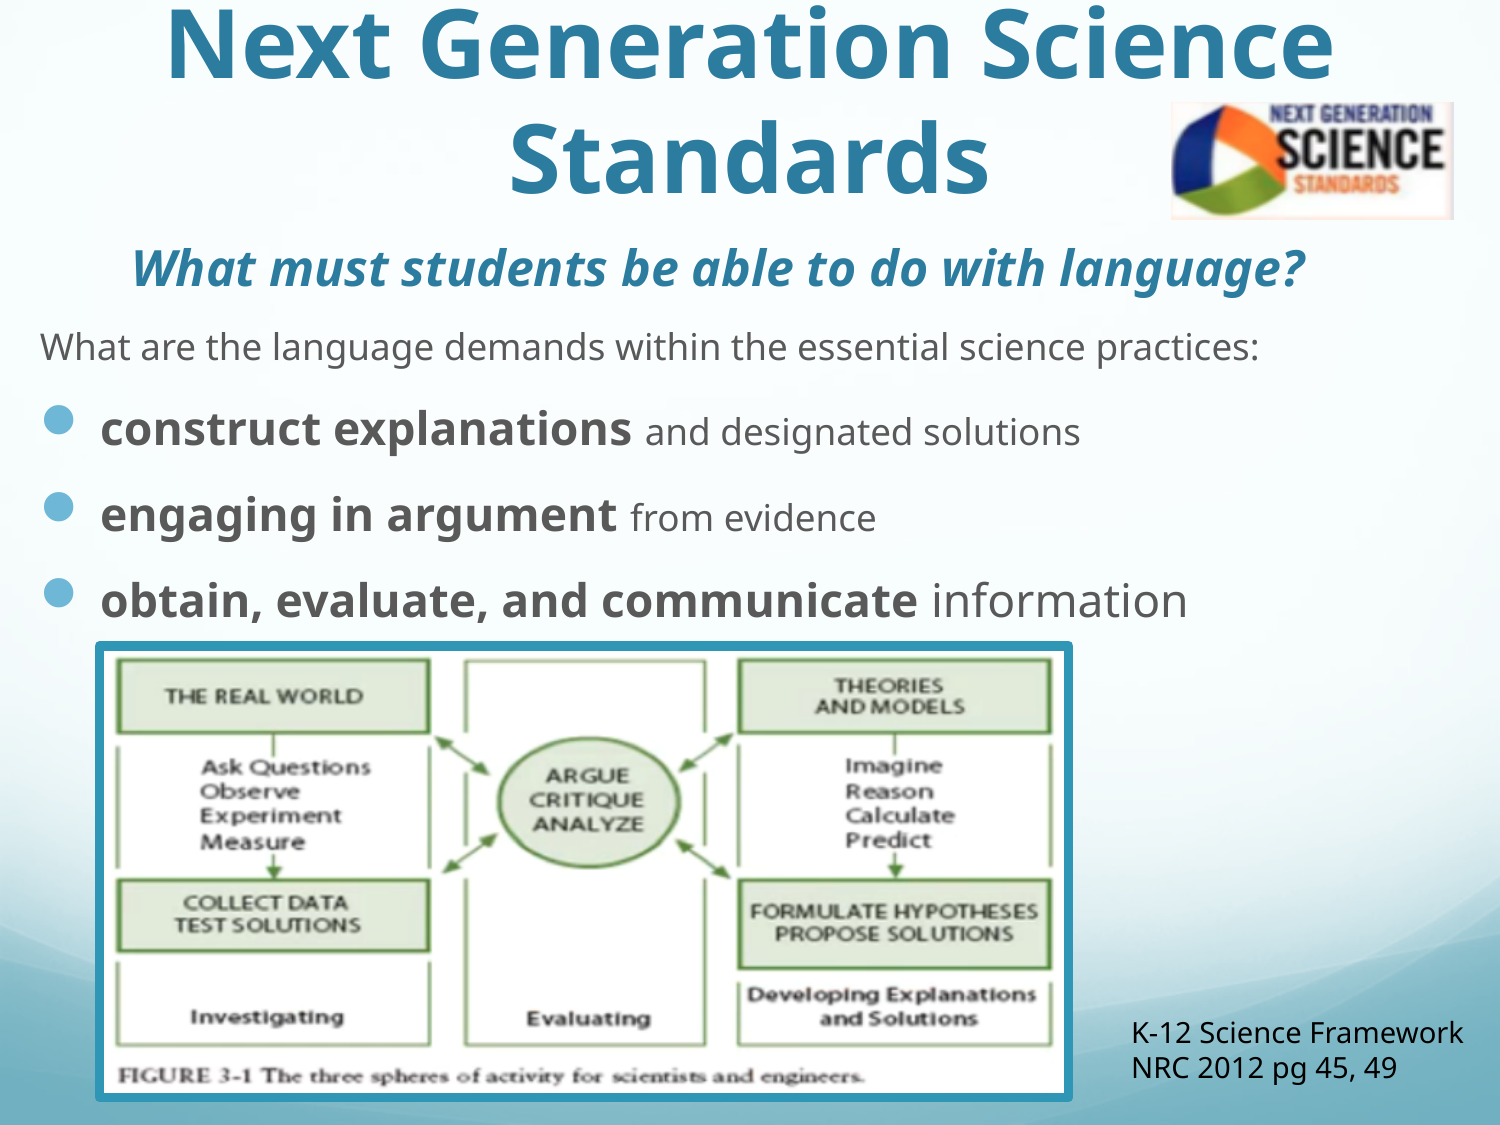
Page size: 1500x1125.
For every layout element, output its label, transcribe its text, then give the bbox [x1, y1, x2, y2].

picture [1170, 101, 1454, 221]
picture [103, 649, 1065, 1094]
text_box What must students be able to do with language? [17, 183, 1432, 305]
list What are the language demands within the essential science practices: construct explanations and designated solutions engaging in argument from evidence obtain, evaluate, and communicate information [24, 316, 1432, 639]
title Next Generation Science Standards [0, 0, 1500, 220]
text_box K-12 Science Framework NRC 2012 pg 45, 49 [1116, 1006, 1480, 1092]
